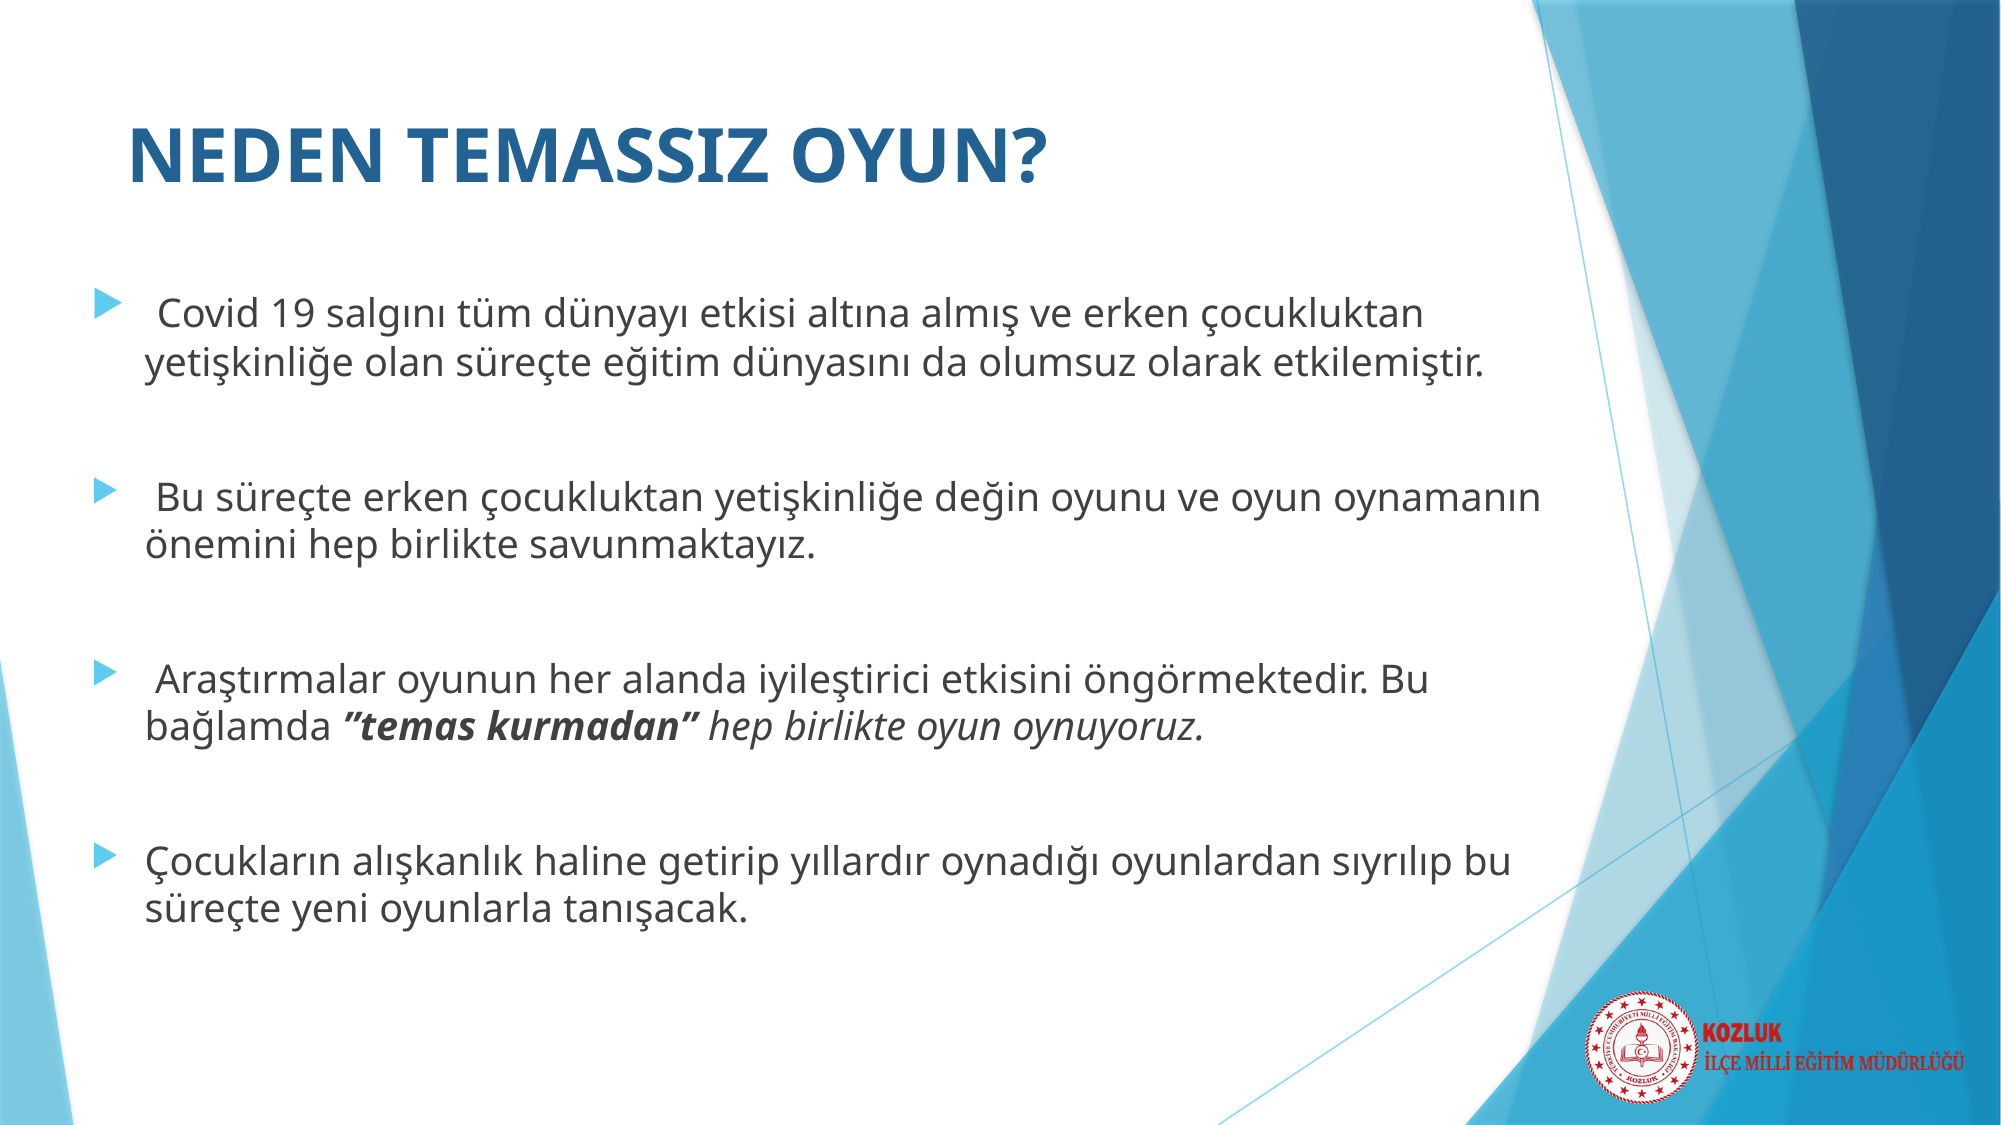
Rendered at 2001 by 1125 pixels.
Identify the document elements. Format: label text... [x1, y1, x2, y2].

title NEDEN TEMASSIZ OYUN? [111, 99, 1522, 250]
list Covid 19 salgını tüm dünyayı etkisi altına almış ve erken çocukluktan yetişkinliğe olan süreçte eğitim dünyasını da olumsuz olarak etkilemiştir. Bu süreçte erken çocukluktan yetişkinliğe değin oyunu ve oyun oynamanın önemini hep birlikte savunmaktayız. Araştırmalar oyunun her alanda iyileştirici etkisini öngörmektedir. Bu bağlamda ”temas kurmadan” hep birlikte oyun oynuyoruz. Çocukların alışkanlık haline getirip yıllardır oynadığı oyunlardan sıyrılıp bu süreçte yeni oyunlarla tanışacak. [76, 272, 1567, 1004]
picture [1585, 990, 1964, 1105]
